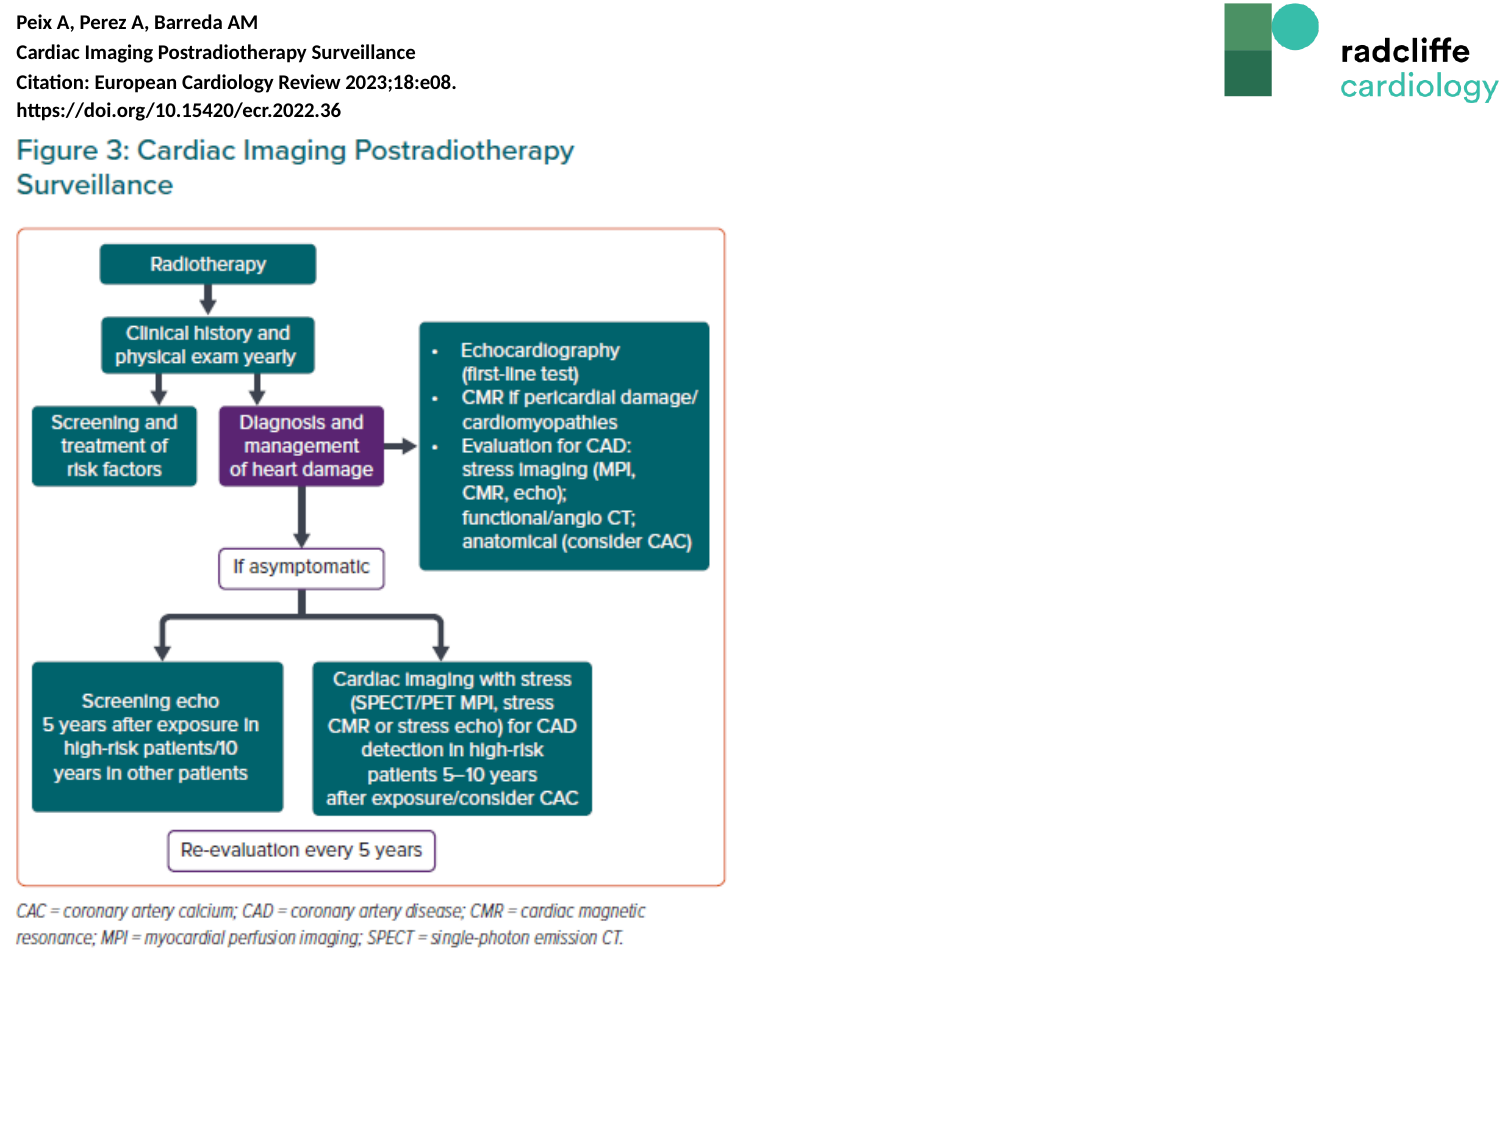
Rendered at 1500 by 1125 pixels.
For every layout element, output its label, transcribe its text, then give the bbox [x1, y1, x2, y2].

text_box Cardiac Imaging Postradiotherapy Surveillance [1, 31, 1224, 60]
text_box Peix A, Perez A, Barreda AM [1, 1, 939, 31]
text_box https://doi.org/10.15420/ecr.2022.36 [1, 89, 1500, 129]
text_box Citation: European Cardiology Review 2023;18:e08. [1, 60, 1224, 89]
picture [1, 124, 741, 968]
picture [1224, 1, 1499, 104]
